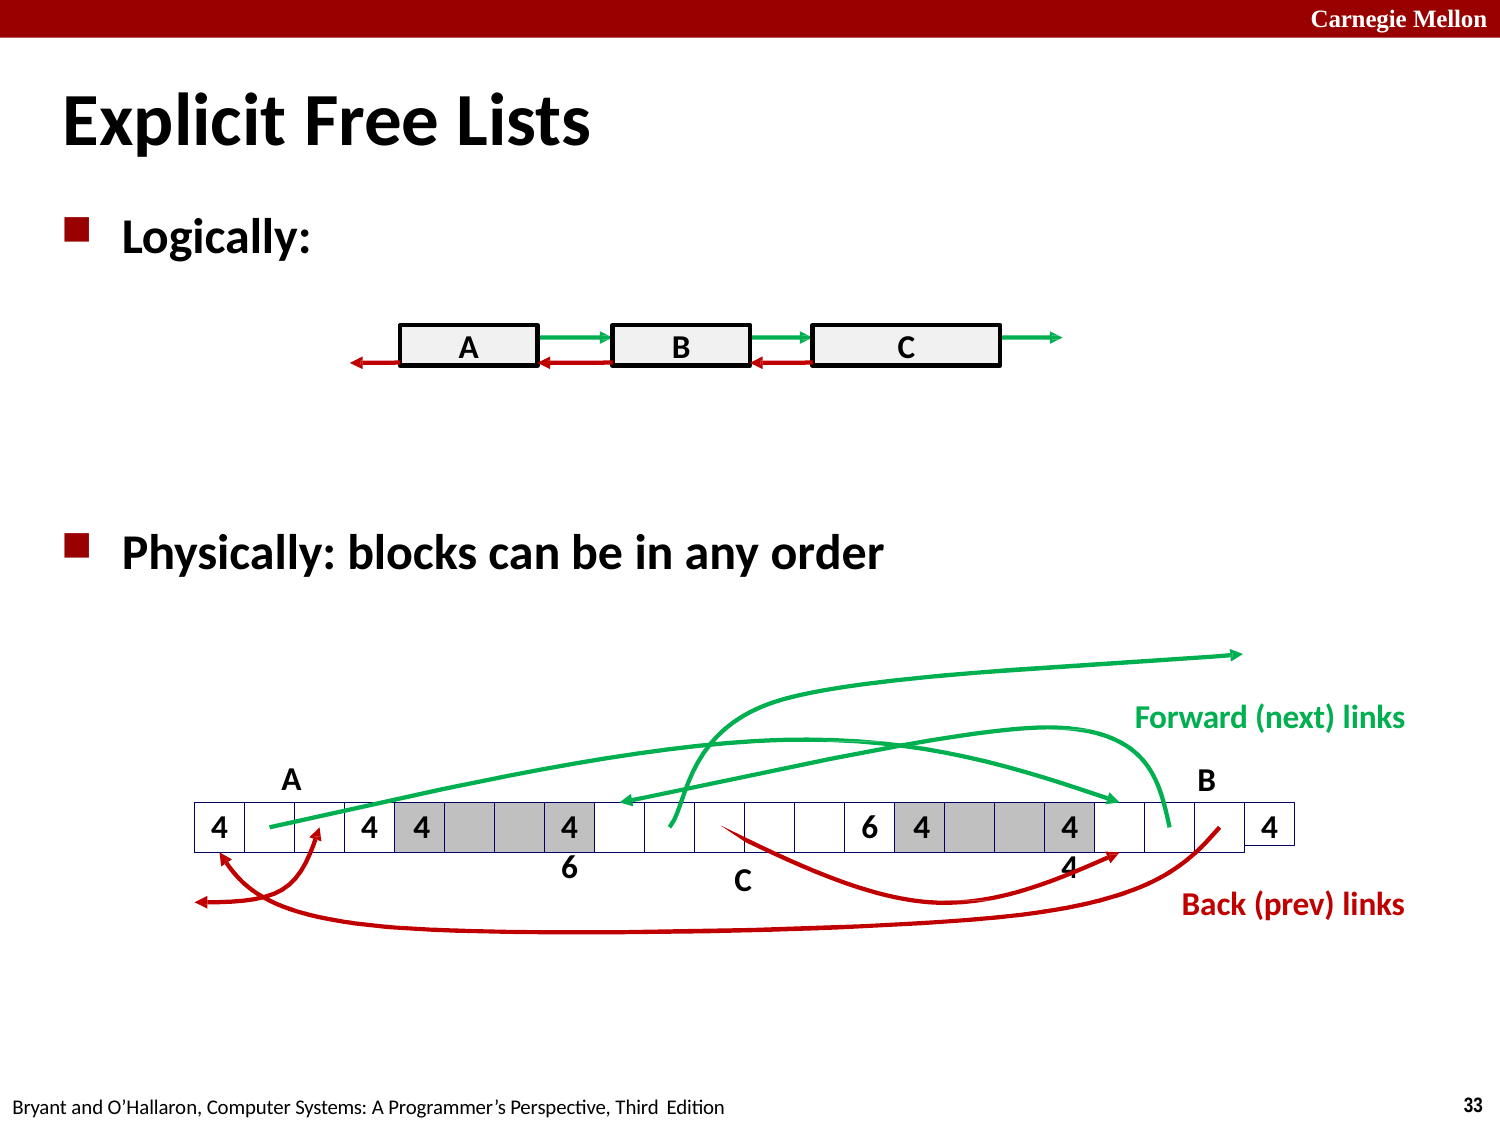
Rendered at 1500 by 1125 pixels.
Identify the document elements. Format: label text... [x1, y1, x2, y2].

text_box [269, 742, 708, 830]
text_box Back (prev) links [1179, 880, 1410, 922]
text_box [1144, 802, 1194, 853]
text_box B [612, 325, 751, 366]
text_box [894, 846, 945, 853]
text_box A [279, 755, 304, 798]
text_box [263, 825, 1222, 935]
text_box [294, 814, 344, 853]
text_box [688, 725, 1172, 828]
text_box [712, 737, 898, 747]
text_box [720, 825, 1120, 905]
text_box [844, 802, 894, 853]
text_box [794, 802, 844, 853]
text_box [344, 802, 369, 808]
text_box [194, 827, 322, 909]
text_box [494, 802, 544, 853]
text_box [538, 331, 612, 344]
text_box [667, 648, 1243, 829]
text_box [744, 802, 794, 853]
text_box [749, 356, 813, 370]
text_box [294, 802, 344, 819]
text_box [1120, 802, 1144, 853]
text_box [349, 356, 401, 370]
text_box C [732, 856, 755, 899]
text_box [619, 787, 683, 807]
text_box [344, 810, 394, 853]
title Explicit Free Lists [60, 68, 597, 259]
text_box [219, 852, 263, 896]
text_box [444, 802, 494, 853]
text_box C [812, 325, 1001, 366]
text_box Logically: [63, 201, 316, 264]
text_box A [400, 325, 538, 366]
text_box [994, 802, 1044, 853]
text_box [645, 802, 694, 853]
text_box 4 4 [1044, 803, 1131, 886]
text_box [1194, 802, 1245, 853]
slide_number 18 [1459, 1091, 1488, 1125]
text_box [537, 356, 613, 370]
text_box Forward (next) links [1132, 693, 1413, 736]
text_box [1001, 331, 1063, 344]
text_box [903, 745, 1120, 805]
text_box [751, 331, 812, 344]
text_box B [1195, 756, 1218, 798]
text_box 4 4 [359, 803, 444, 846]
text_box 4 [209, 803, 231, 846]
text_box [631, 802, 645, 853]
text_box Physically: blocks can be in any order [63, 517, 893, 580]
text_box Carnegie Mellon [1308, 0, 1492, 33]
text_box [945, 802, 994, 853]
text_box [694, 802, 744, 853]
text_box 4 6 [544, 803, 631, 886]
text_box 6 4 [859, 803, 945, 846]
text_box [394, 846, 444, 853]
text_box [194, 802, 244, 853]
text_box 4 [1244, 802, 1295, 846]
footer Bryant and O’Hallaron, Computer Systems: A Programmer’s Perspective, Third Edition [10, 1097, 740, 1125]
text_box [244, 802, 294, 853]
